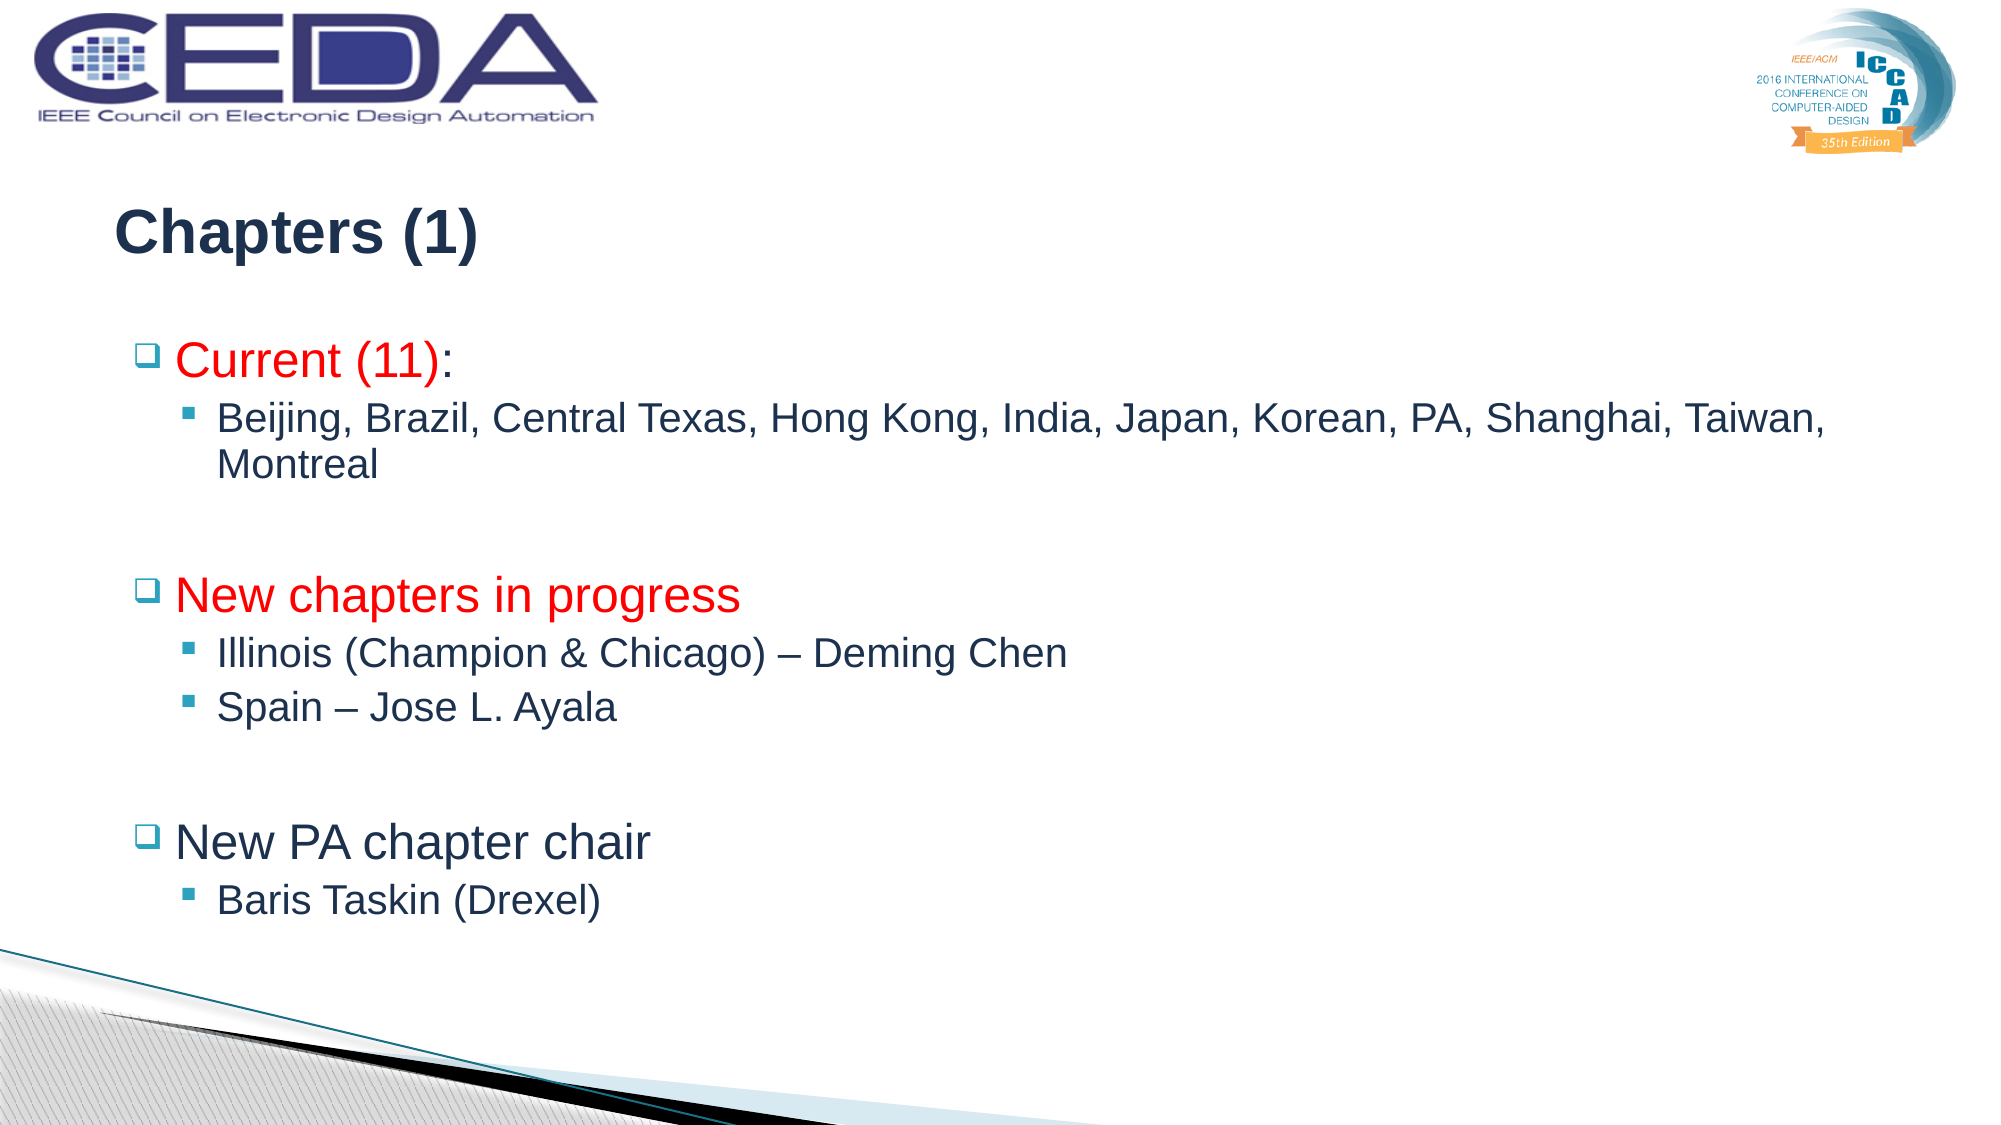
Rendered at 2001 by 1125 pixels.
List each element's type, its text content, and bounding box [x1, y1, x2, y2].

picture [1751, 3, 1962, 157]
picture [100, 1013, 565, 1103]
title Chapters (1) [99, 157, 1650, 300]
list Current (11): Beijing, Brazil, Central Texas, Hong Kong, India, Japan, Korean, PA, Shanghai, Taiwan, Montreal New chapters in progress Illinois (Champion & Chicago) – Deming Chen Spain – Jose L. Ayala New PA chapter chair Baris Taskin (Drexel) [99, 324, 1900, 1013]
picture [33, 12, 600, 125]
